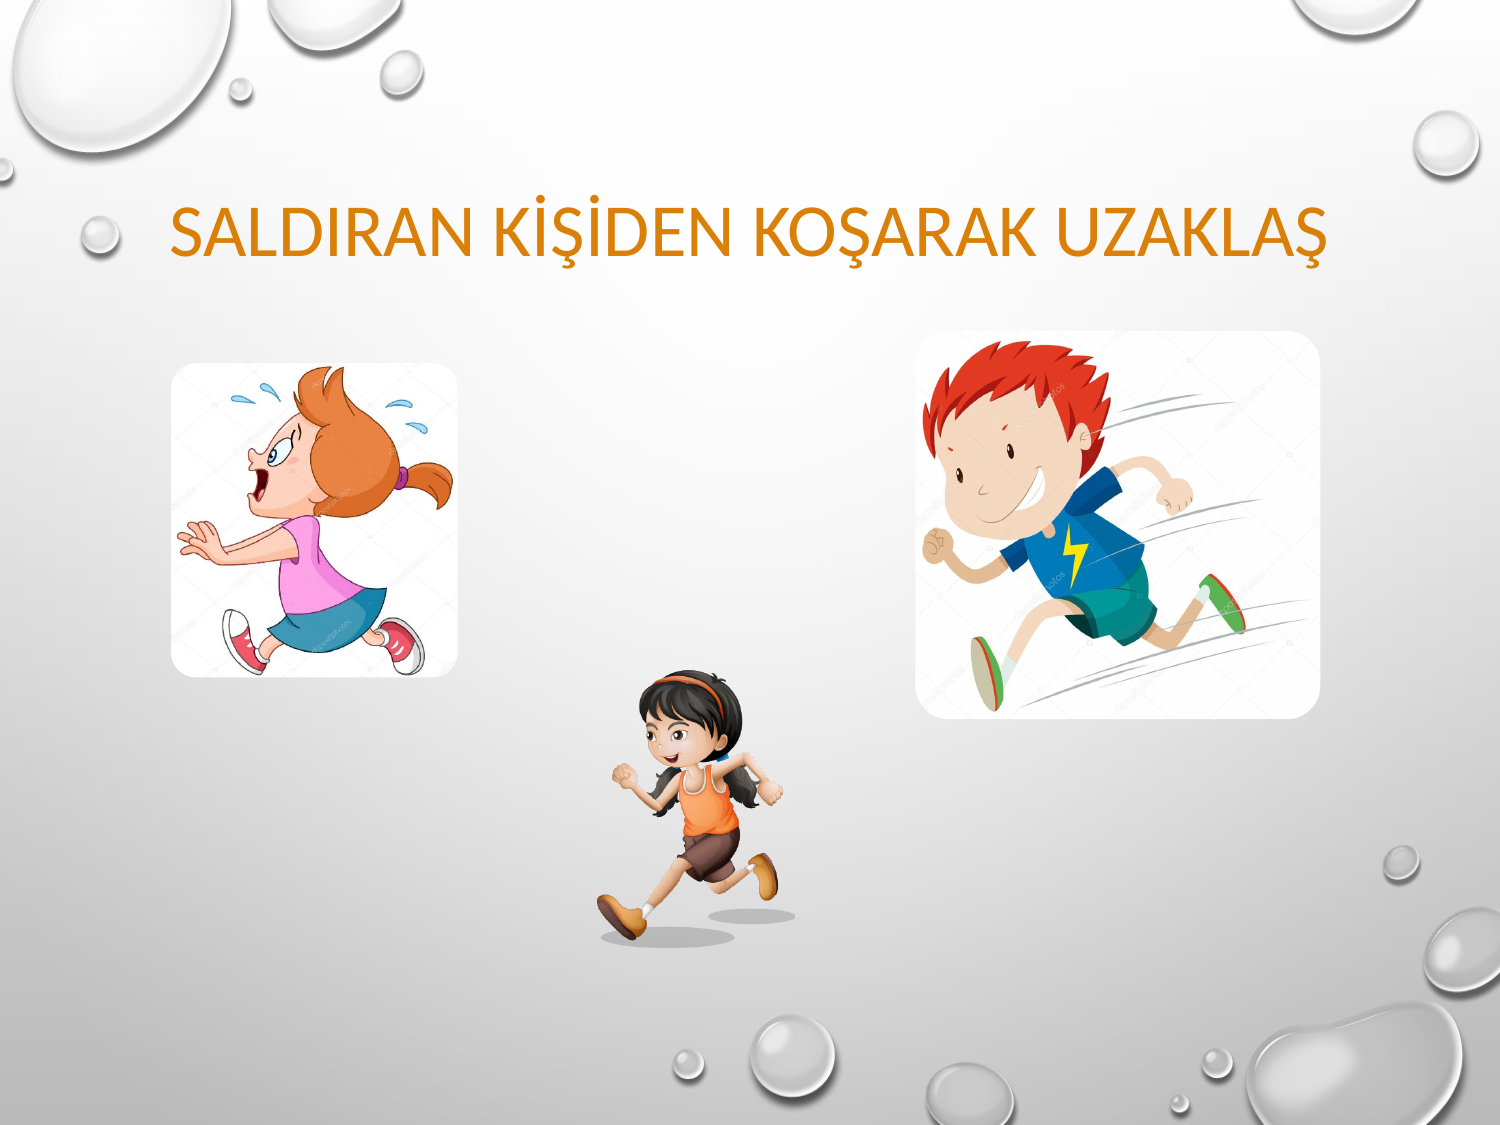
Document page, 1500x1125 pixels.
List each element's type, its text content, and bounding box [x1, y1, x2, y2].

picture [0, 0, 1500, 1125]
title Saldıran kişiden koşarak uzaklaş [112, 101, 1388, 364]
